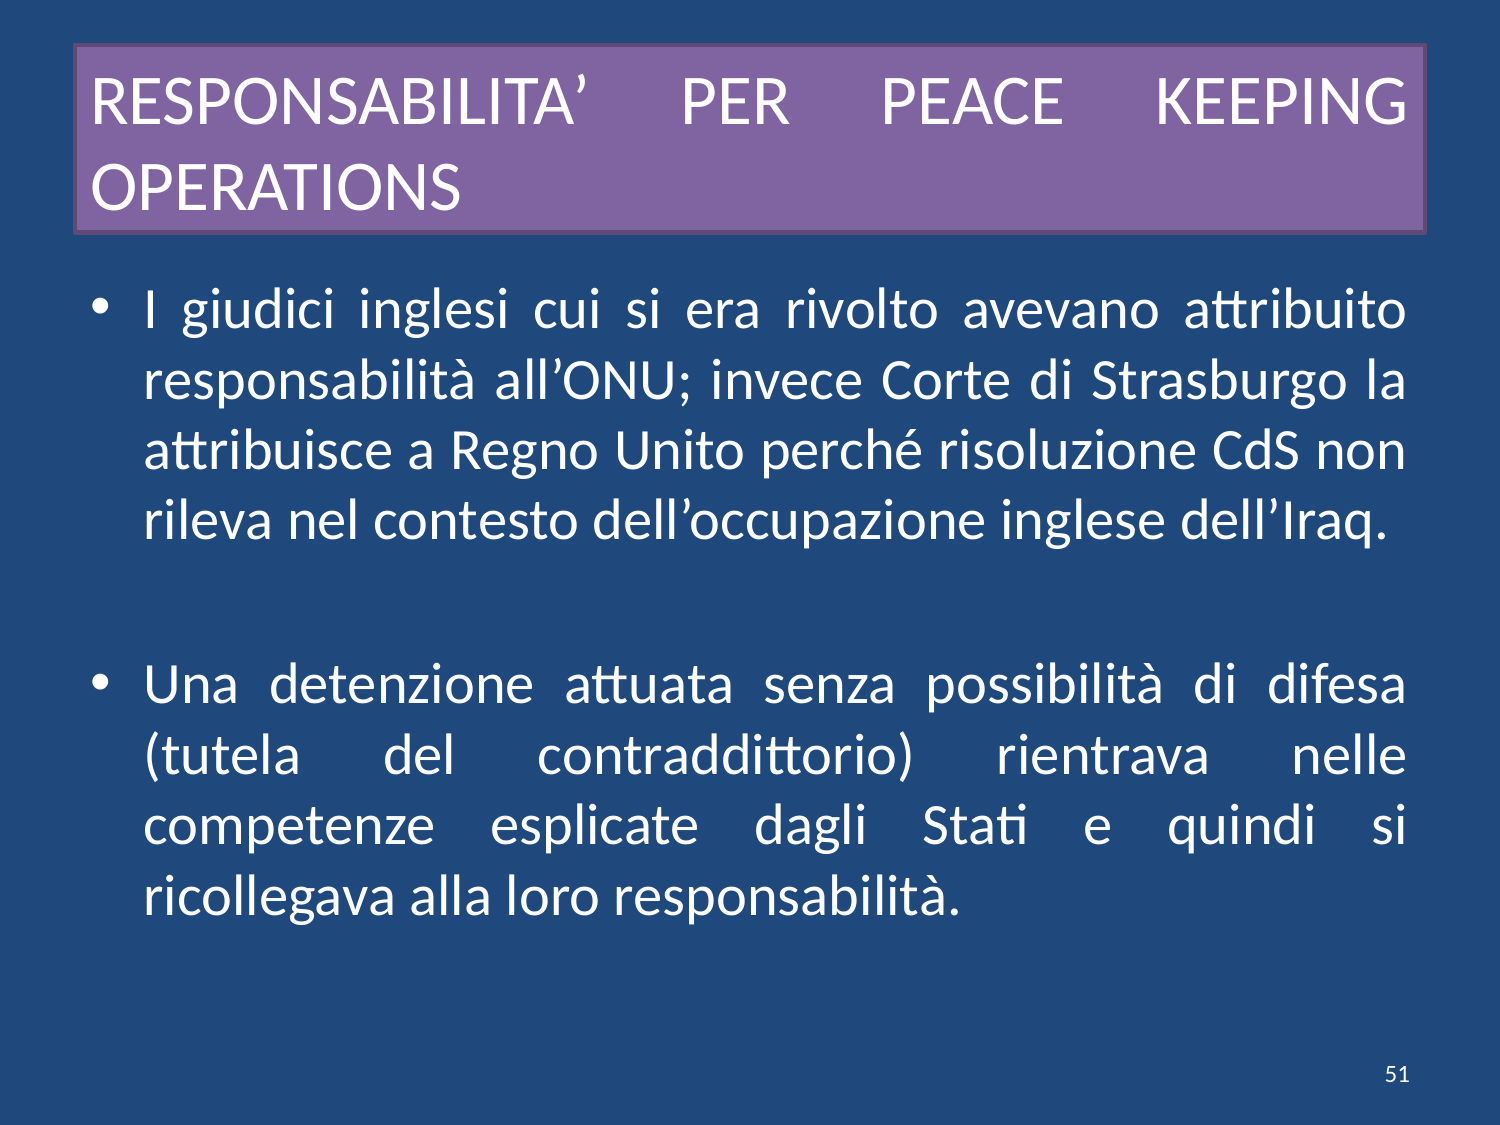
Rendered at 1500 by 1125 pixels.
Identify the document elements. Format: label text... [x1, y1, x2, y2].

slide_number 51 [1074, 1042, 1425, 1103]
title RESPONSABILITA’ PER PEACE KEEPING OPERATIONS [73, 43, 1427, 235]
list I giudici inglesi cui si era rivolto avevano attribuito responsabilità all’ONU; invece Corte di Strasburgo la attribuisce a Regno Unito perché risoluzione CdS non rileva nel contesto dell’occupazione inglese dell’Iraq. Una detenzione attuata senza possibilità di difesa (tutela del contraddittorio) rientrava nelle competenze esplicate dagli Stati e quindi si ricollegava alla loro responsabilità. [75, 262, 1425, 1005]
